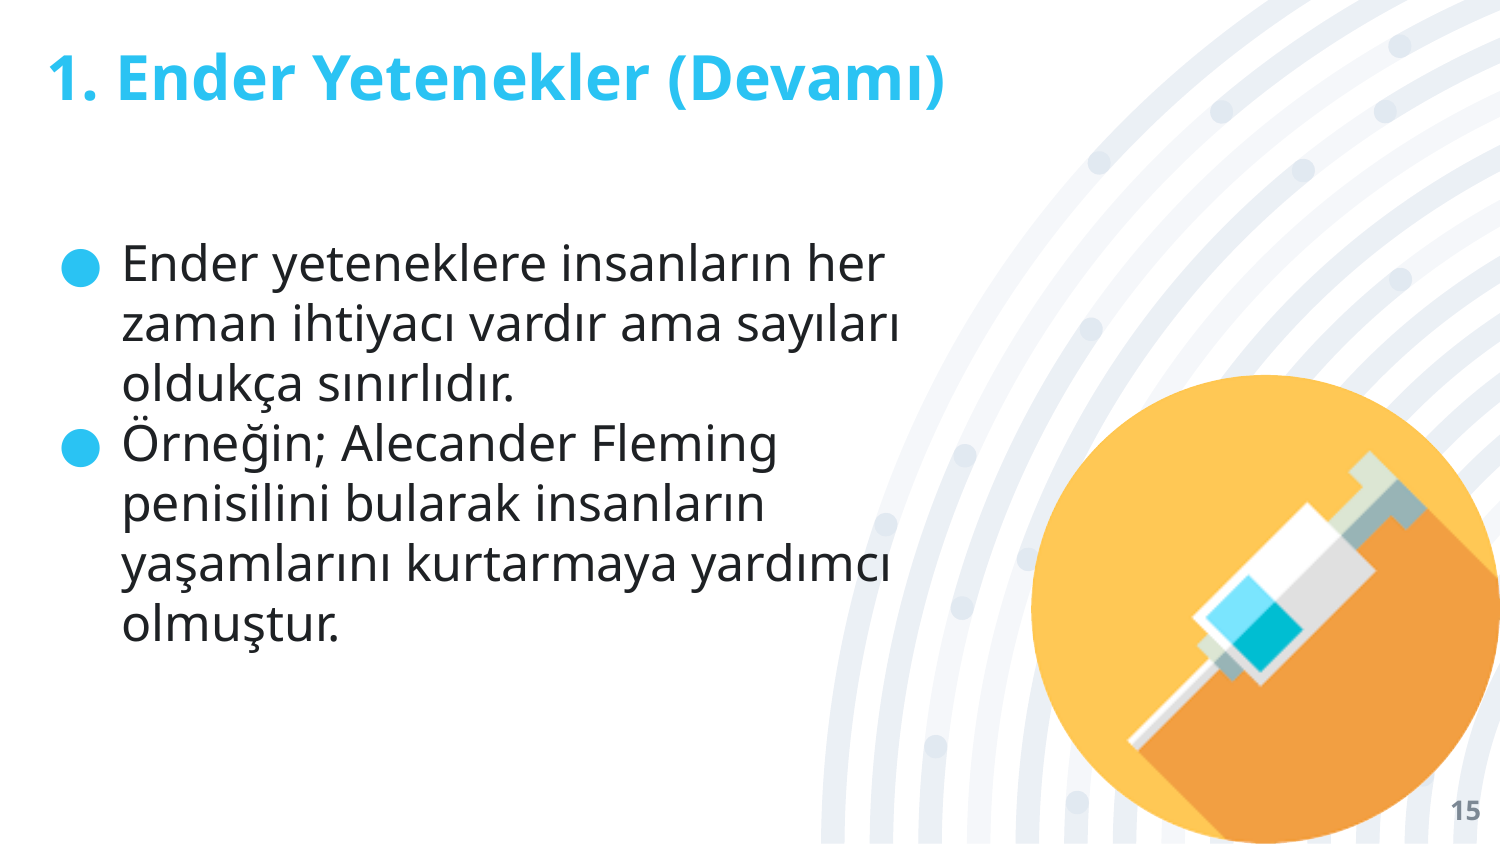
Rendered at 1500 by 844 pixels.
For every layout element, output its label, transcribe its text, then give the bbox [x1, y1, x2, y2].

list Ender yeteneklere insanların her zaman ihtiyacı vardır ama sayıları oldukça sınırlıdır. Örneğin; Alecander Fleming penisilini bularak insanların yaşamlarını kurtarmaya yardımcı olmuştur. [46, 231, 994, 844]
title 1. Ender Yetenekler (Devamı) [46, 49, 1266, 115]
picture [1030, 374, 1500, 844]
